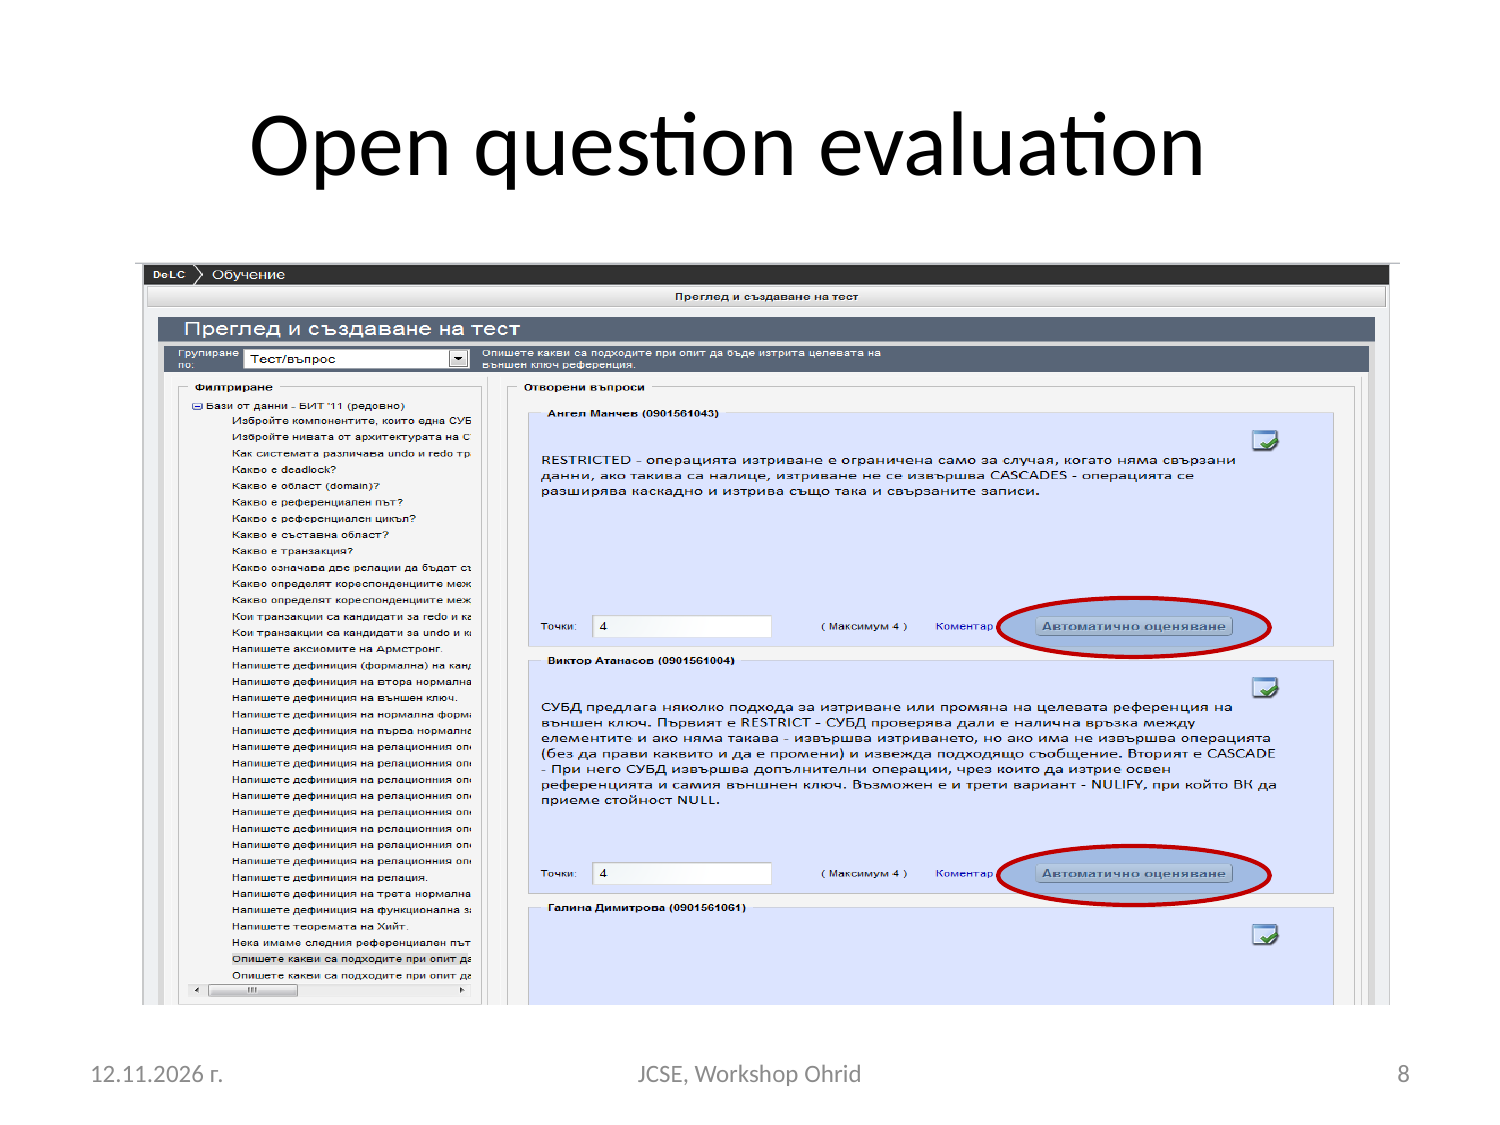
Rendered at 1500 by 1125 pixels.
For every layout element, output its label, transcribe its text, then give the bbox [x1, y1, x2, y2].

title Open question evaluation [75, 45, 1425, 233]
slide_number 8 [1074, 1042, 1425, 1103]
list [135, 262, 1400, 1006]
footer JCSE, Workshop Ohrid [512, 1042, 988, 1103]
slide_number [75, 1042, 425, 1103]
